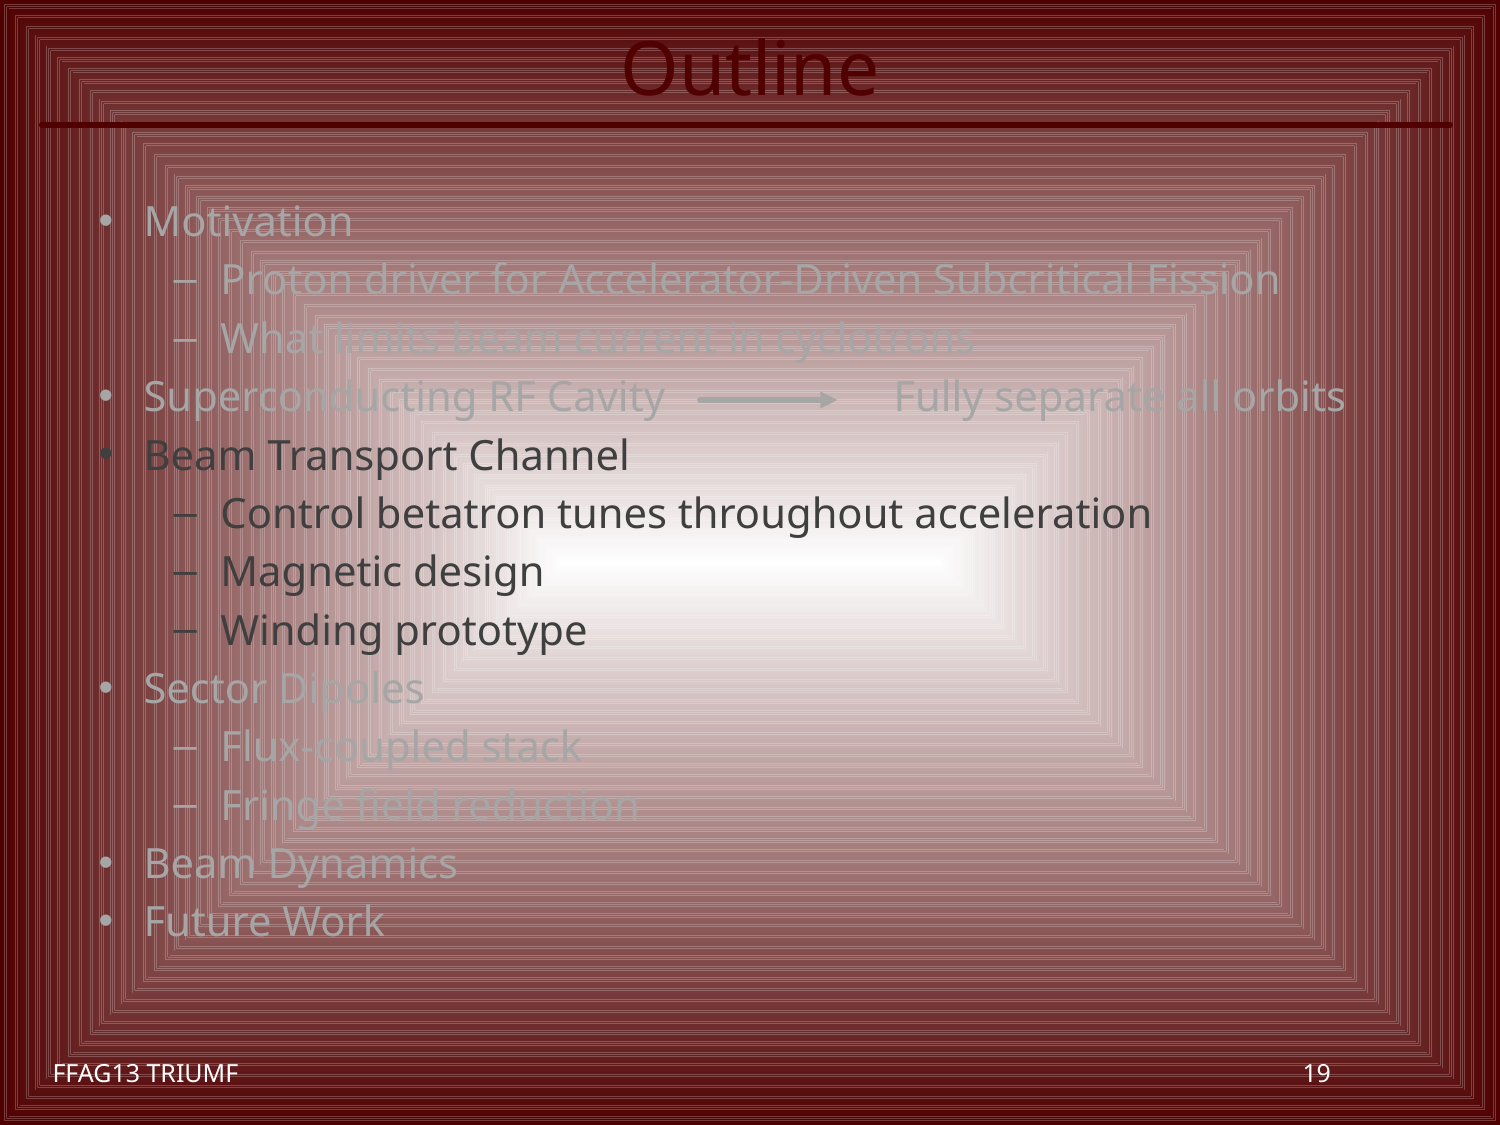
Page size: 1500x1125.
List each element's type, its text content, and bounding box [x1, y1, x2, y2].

list Motivation Proton driver for Accelerator-Driven Subcritical Fission What limits beam current in cyclotrons Superconducting RF Cavity Fully separate all orbits Beam Transport Channel Control betatron tunes throughout acceleration Magnetic design Winding prototype Sector Dipoles Flux-coupled stack Fringe field reduction Beam Dynamics Future Work [83, 187, 1409, 1025]
title Outline [0, 12, 1500, 138]
footer FFAG13 TRIUMF [37, 1050, 875, 1110]
slide_number 19 [1287, 1050, 1475, 1110]
